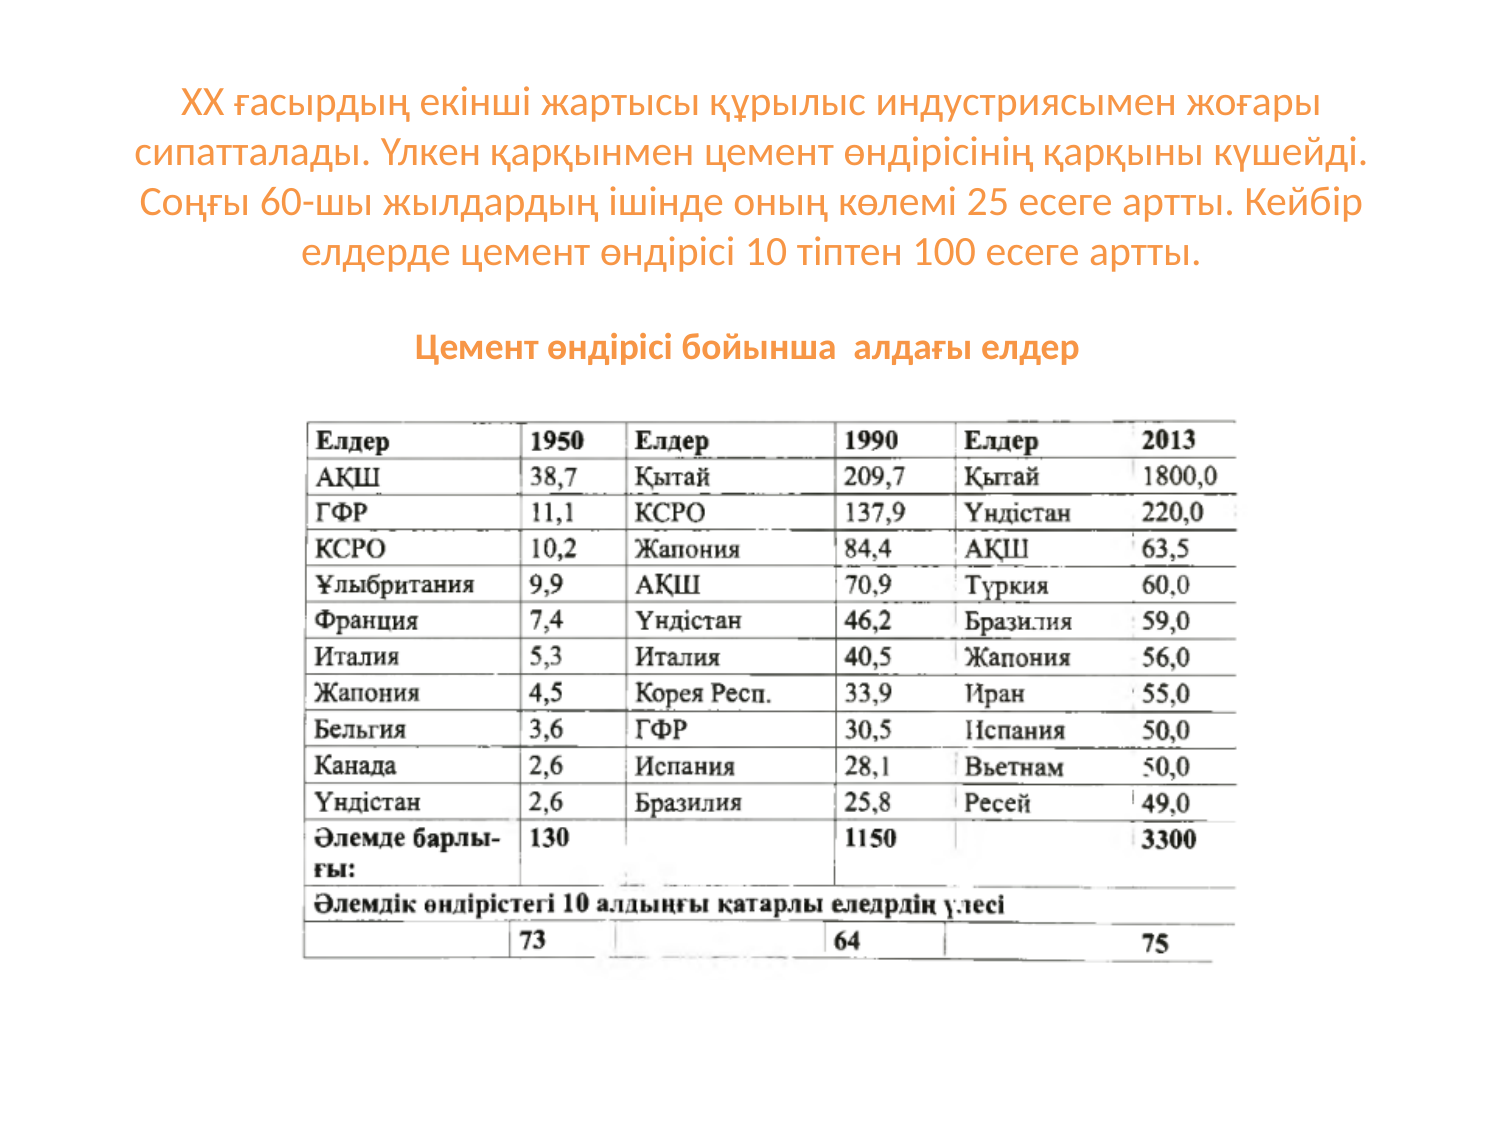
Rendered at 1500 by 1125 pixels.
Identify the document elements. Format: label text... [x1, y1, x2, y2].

list ХХ ғасырдың екінші жартысы құрылыс индустриясымен жоғары сипатталады. Үлкен қарқынмен цемент өндірісінің қарқыны күшейді. Соңғы 60-шы жылдардың ішінде оның көлемі 25 есеге артты. Кейбір елдерде цемент өндірісі 10 тіптен 100 есеге артты. [76, 66, 1427, 303]
text_box Цемент өндірісі бойынша алдағы елдер [372, 314, 1123, 375]
picture [210, 396, 1286, 981]
